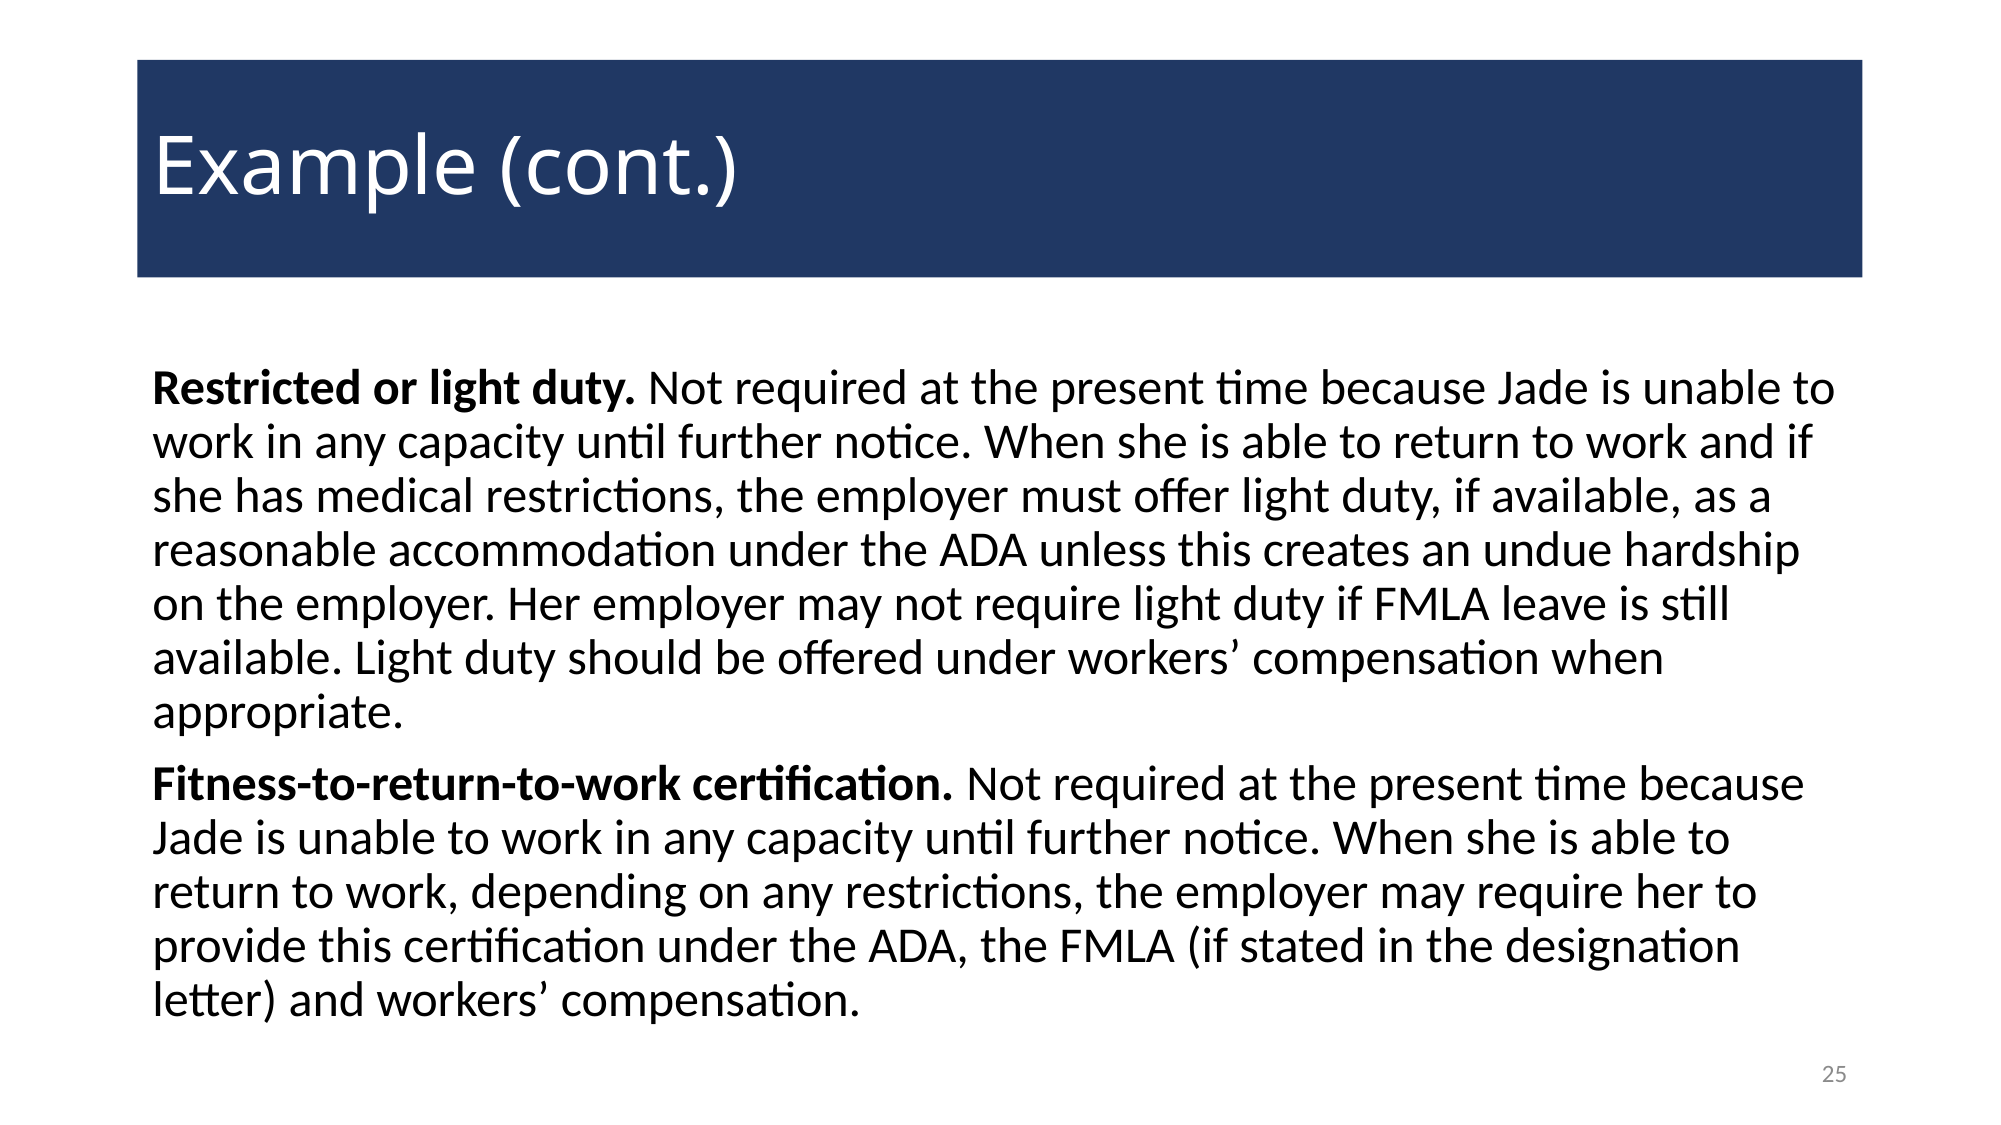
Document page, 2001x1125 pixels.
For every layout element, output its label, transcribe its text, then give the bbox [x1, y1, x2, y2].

list Restricted or light duty. Not required at the present time because Jade is unable to work in any capacity until further notice. When she is able to return to work and if she has medical restrictions, the employer must offer light duty, if available, as a reasonable accommodation under the ADA unless this creates an undue hardship on the employer. Her employer may not require light duty if FMLA leave is still available. Light duty should be offered under workers’ compensation when appropriate. Fitness-to-return-to-work certification. Not required at the present time because Jade is unable to work in any capacity until further notice. When she is able to return to work, depending on any restrictions, the employer may require her to provide this certification under the ADA, the FMLA (if stated in the designation letter) and workers’ compensation. [137, 353, 1863, 1043]
title Example (cont.) [137, 59, 1863, 278]
slide_number 25 [1412, 1042, 1863, 1103]
